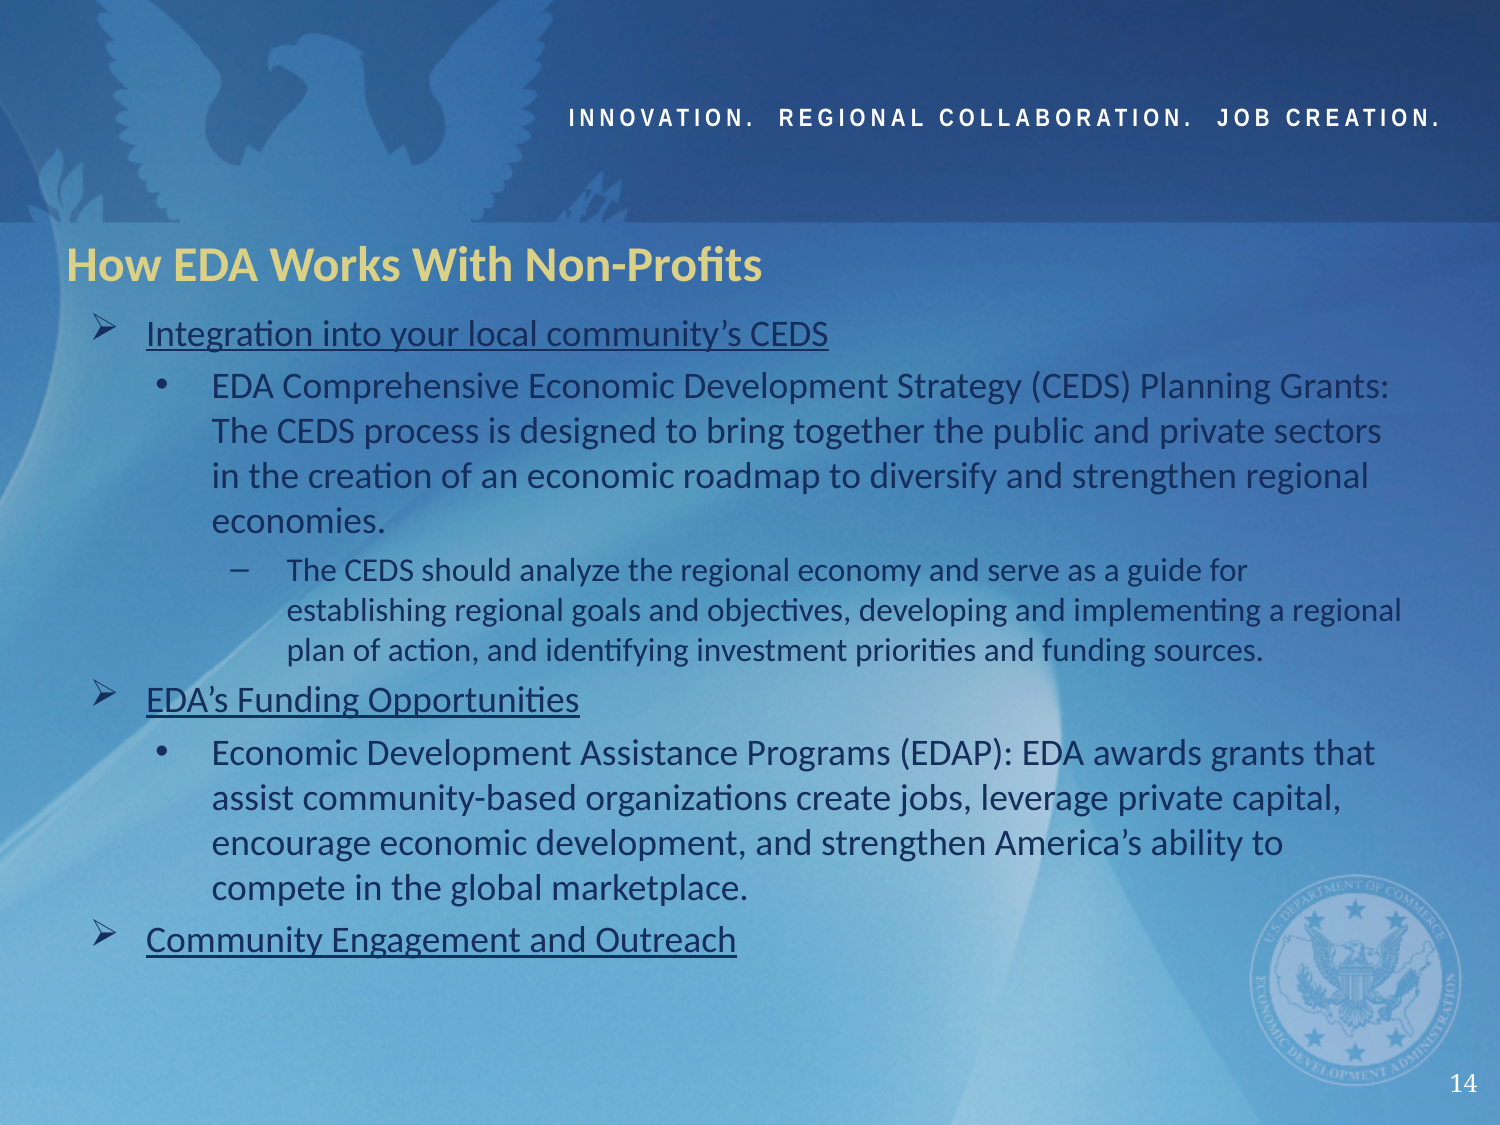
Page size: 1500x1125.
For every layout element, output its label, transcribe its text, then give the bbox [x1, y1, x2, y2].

text_box Innovation. Regional Collaboration. Job Creation. [568, 101, 1473, 132]
title How EDA Works With Non-Profits [51, 223, 1402, 302]
list Integration into your local community’s CEDS EDA Comprehensive Economic Development Strategy (CEDS) Planning Grants: The CEDS process is designed to bring together the public and private sectors in the creation of an economic roadmap to diversify and strengthen regional economies. The CEDS should analyze the regional economy and serve as a guide for establishing regional goals and objectives, developing and implementing a regional plan of action, and identifying investment priorities and funding sources. EDA’s Funding Opportunities Economic Development Assistance Programs (EDAP): EDA awards grants that assist community-based organizations create jobs, leverage private capital, encourage economic development, and strengthen America’s ability to compete in the global marketplace. Community Engagement and Outreach [75, 301, 1425, 1011]
picture [0, 0, 1500, 1125]
